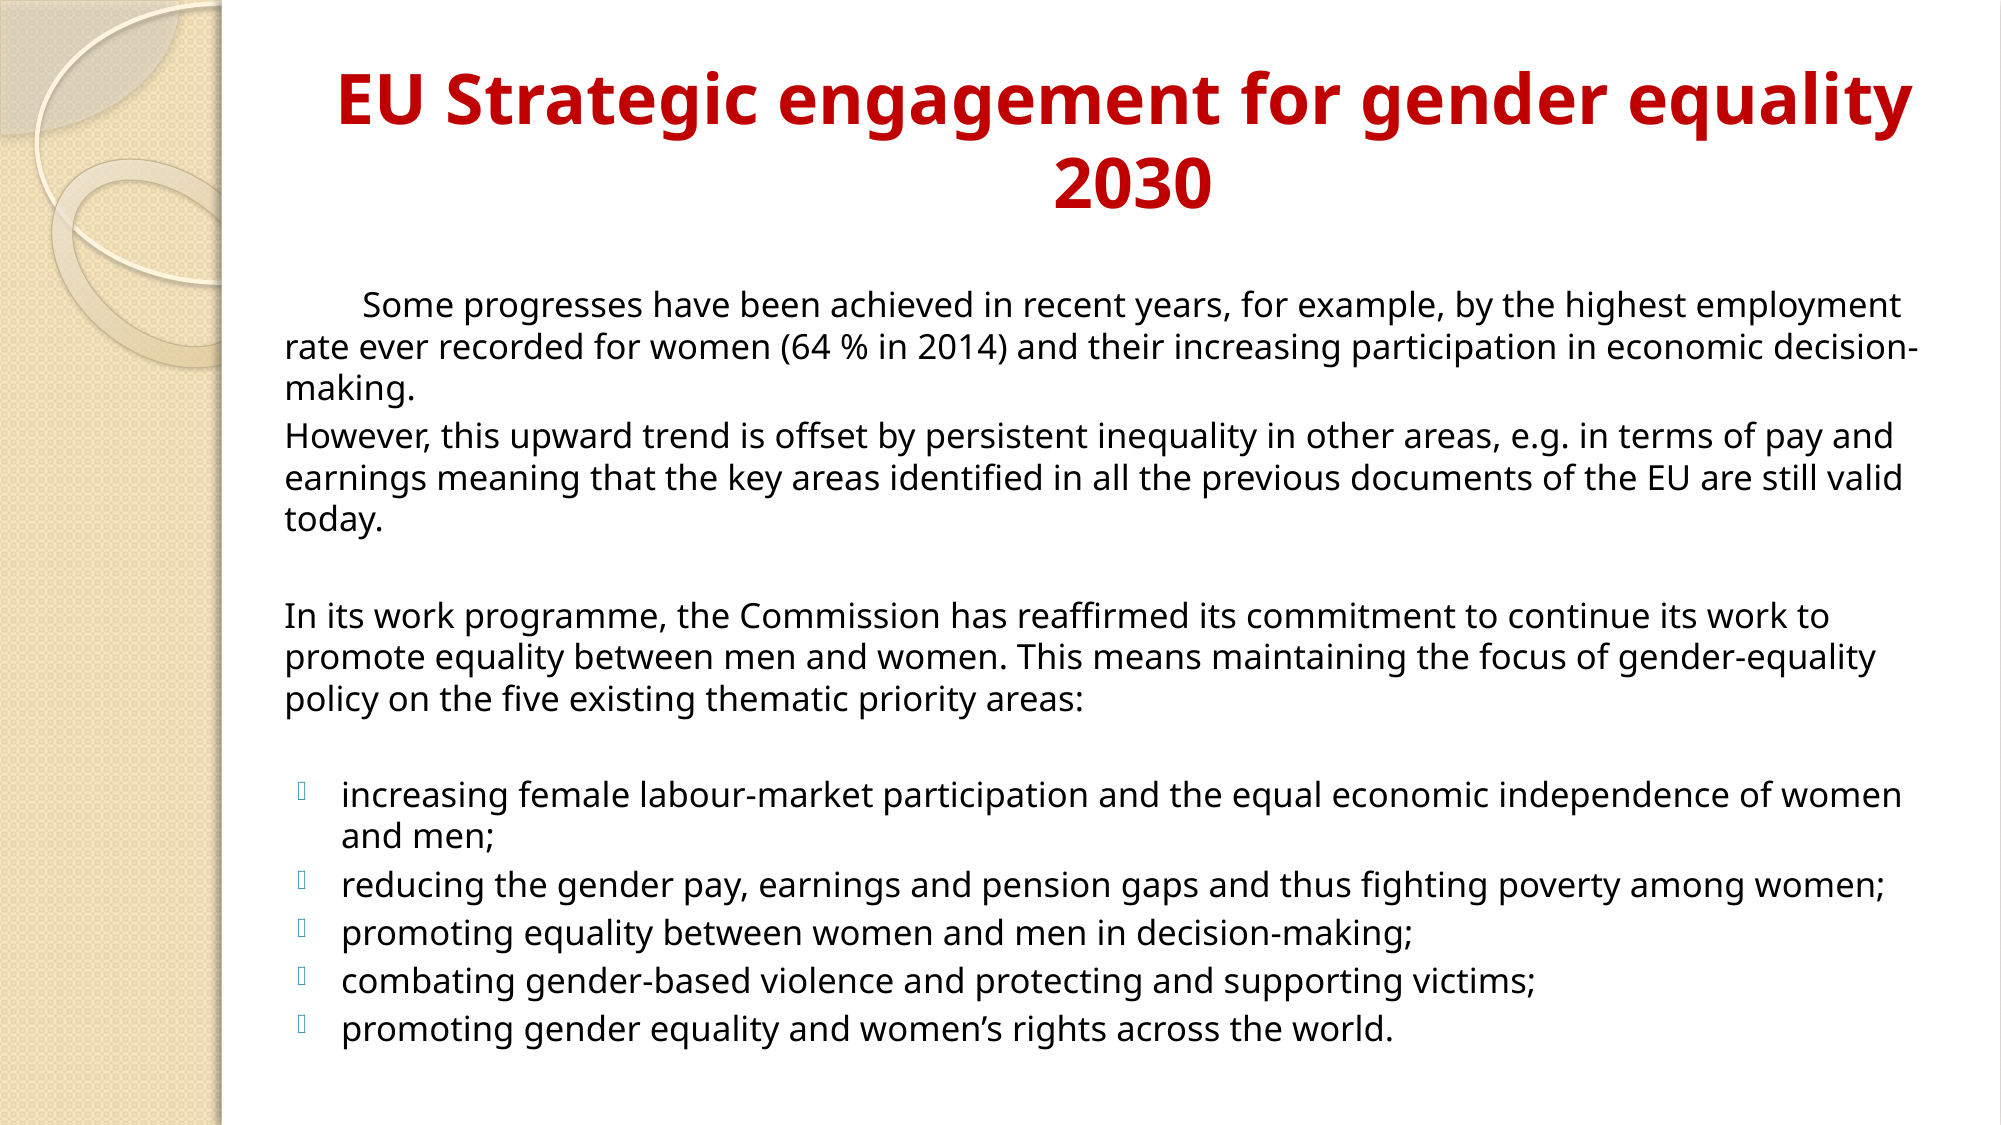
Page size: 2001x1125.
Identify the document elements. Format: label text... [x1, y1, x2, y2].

list Some progresses have been achieved in recent years, for example, by the highest employment rate ever recorded for women (64 % in 2014) and their increasing participation in economic decision-making. However, this upward trend is offset by persistent inequality in other areas, e.g. in terms of pay and earnings meaning that the key areas identified in all the previous documents of the EU are still valid today. In its work programme, the Commission has reaffirmed its commitment to continue its work to promote equality between men and women. This means maintaining the focus of gender-equality policy on the five existing thematic priority areas: increasing female labour-market participation and the equal economic independence of women and men; reducing the gender pay, earnings and pension gaps and thus fighting poverty among women; promoting equality between women and men in decision-making; combating gender-based violence and protecting and supporting victims; promoting gender equality and women’s rights across the world. [269, 275, 1963, 1063]
title EU Strategic engagement for gender equality 2030 [313, 45, 1954, 233]
